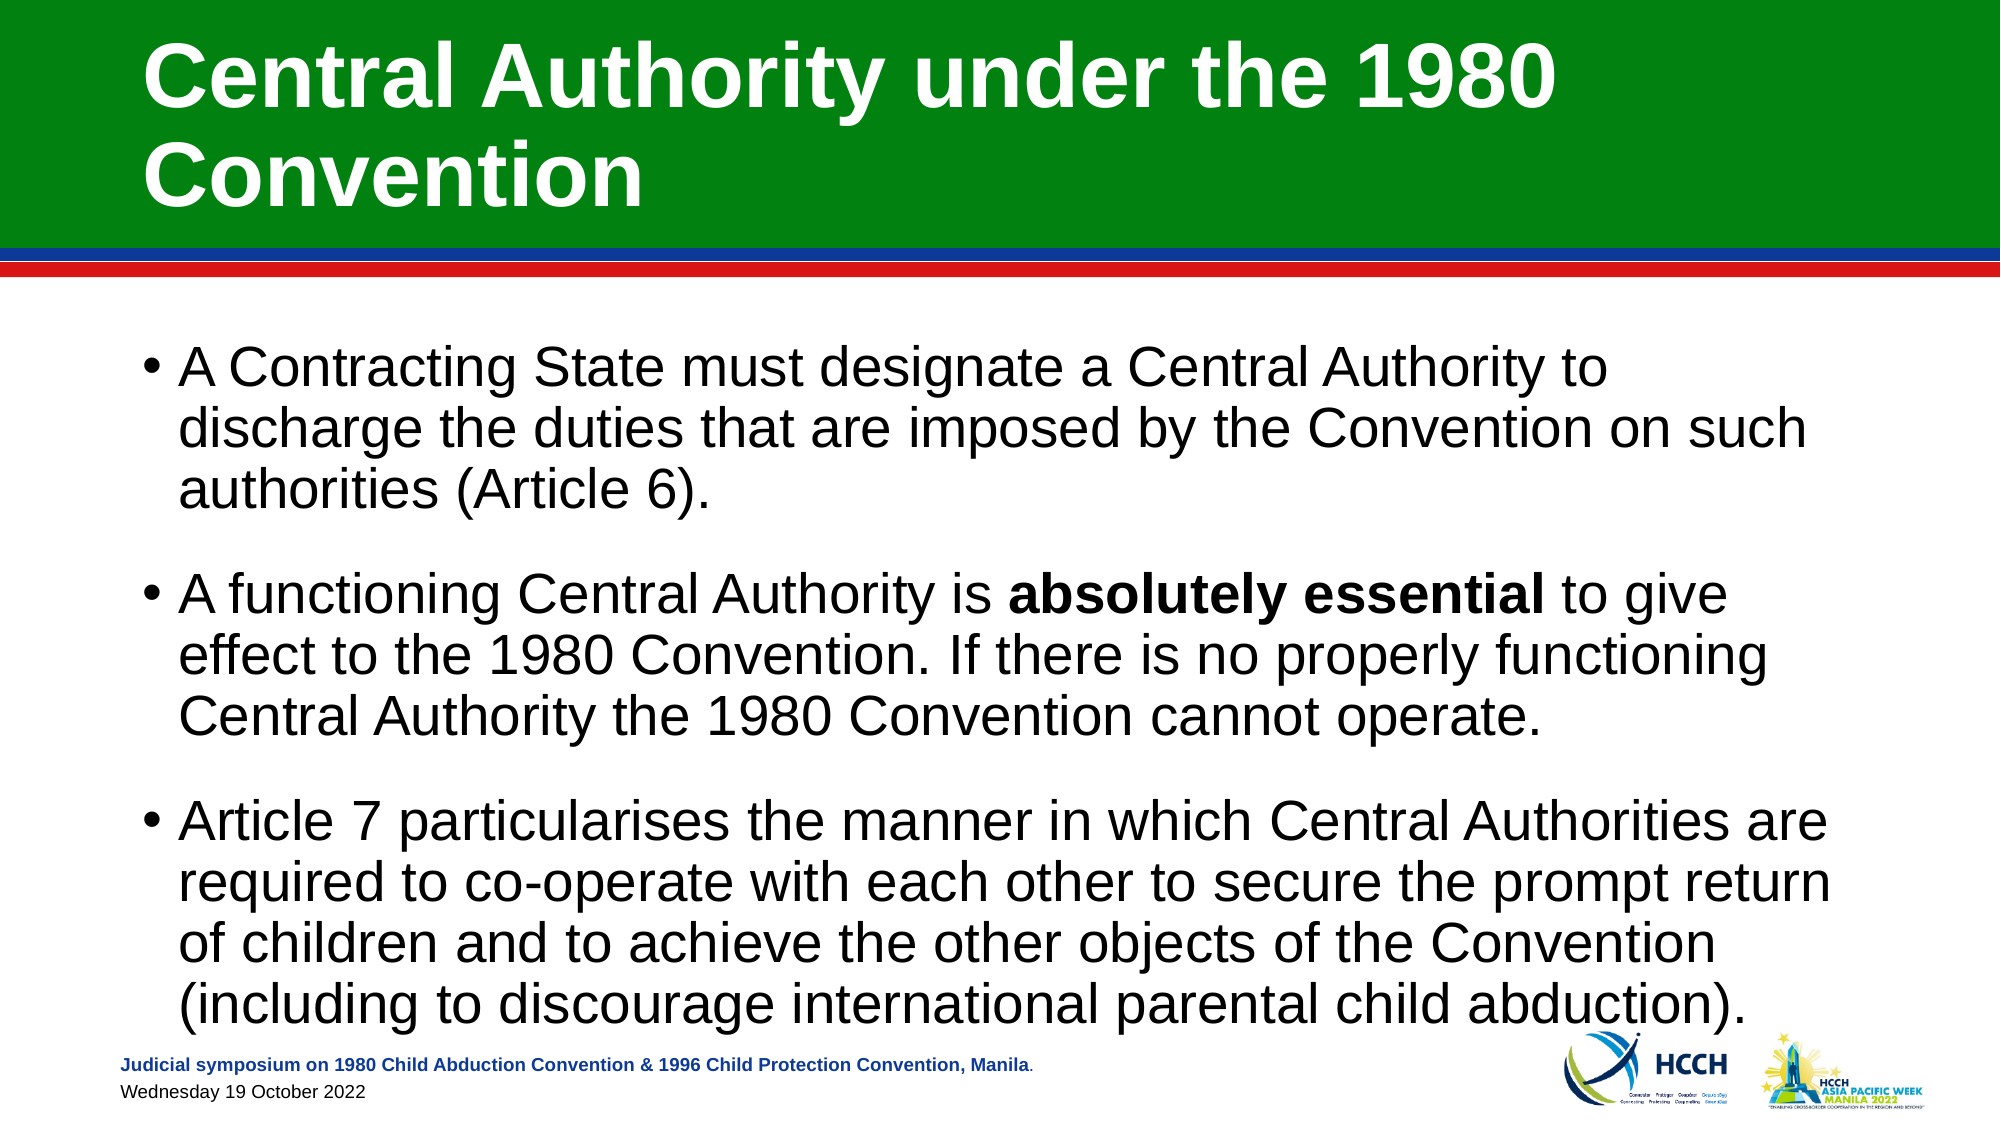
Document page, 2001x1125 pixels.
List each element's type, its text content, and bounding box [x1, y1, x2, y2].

picture [1749, 1028, 1938, 1113]
title Central Authority under the 1980 Convention [127, 18, 1853, 236]
picture [1562, 1087, 1735, 1108]
list A Contracting State must designate a Central Authority to discharge the duties that are imposed by the Convention on such authorities (Article 6). A functioning Central Authority is absolutely essential to give effect to the 1980 Convention. If there is no properly functioning Central Authority the 1980 Convention cannot operate. Article 7 particularises the manner in which Central Authorities are required to co-operate with each other to secure the prompt return of children and to achieve the other objects of the Convention (including to discourage international parental child abduction). [127, 330, 1853, 1087]
